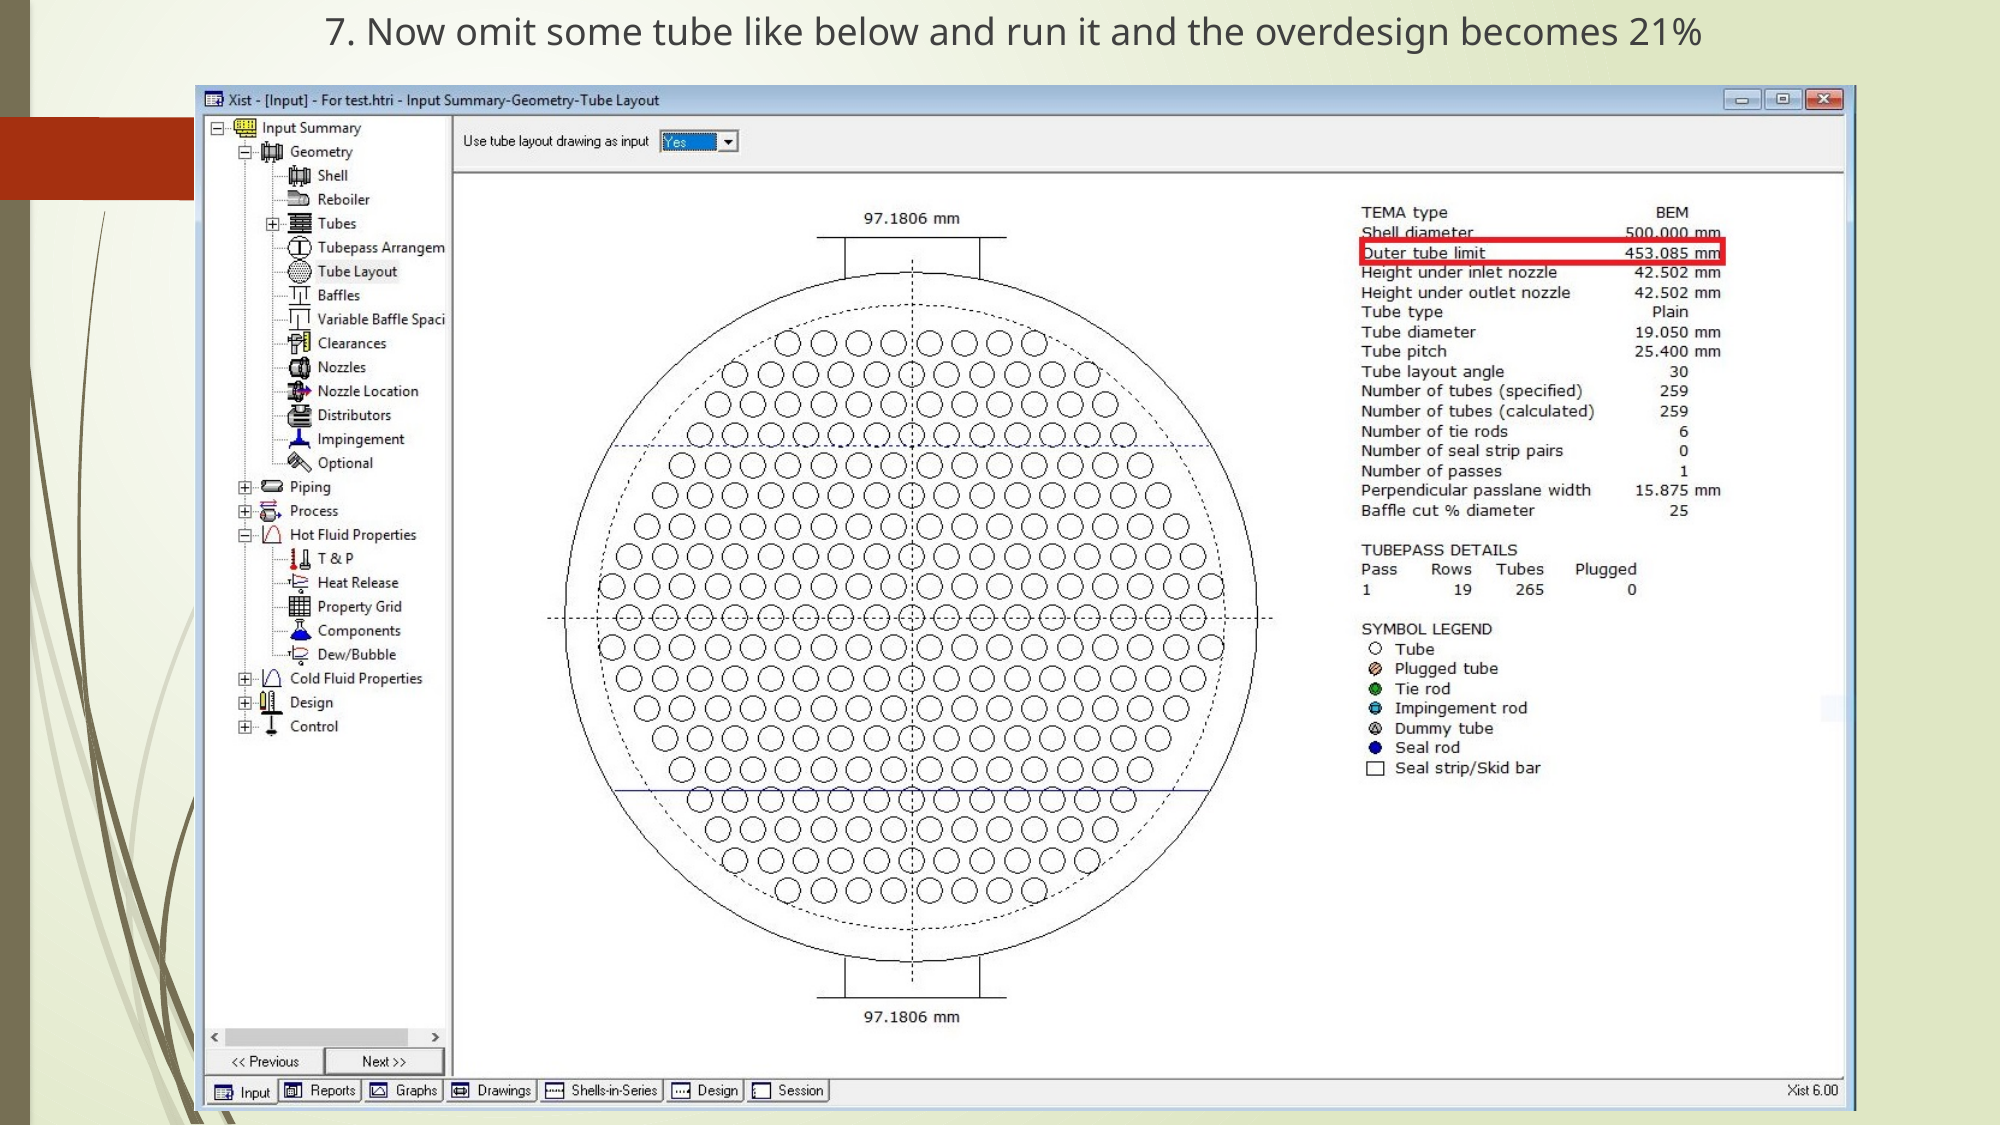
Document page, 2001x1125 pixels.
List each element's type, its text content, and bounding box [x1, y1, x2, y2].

list 7. Now omit some tube like below and run it and the overdesign becomes 21% [29, 0, 2000, 1125]
picture [193, 85, 1857, 1111]
